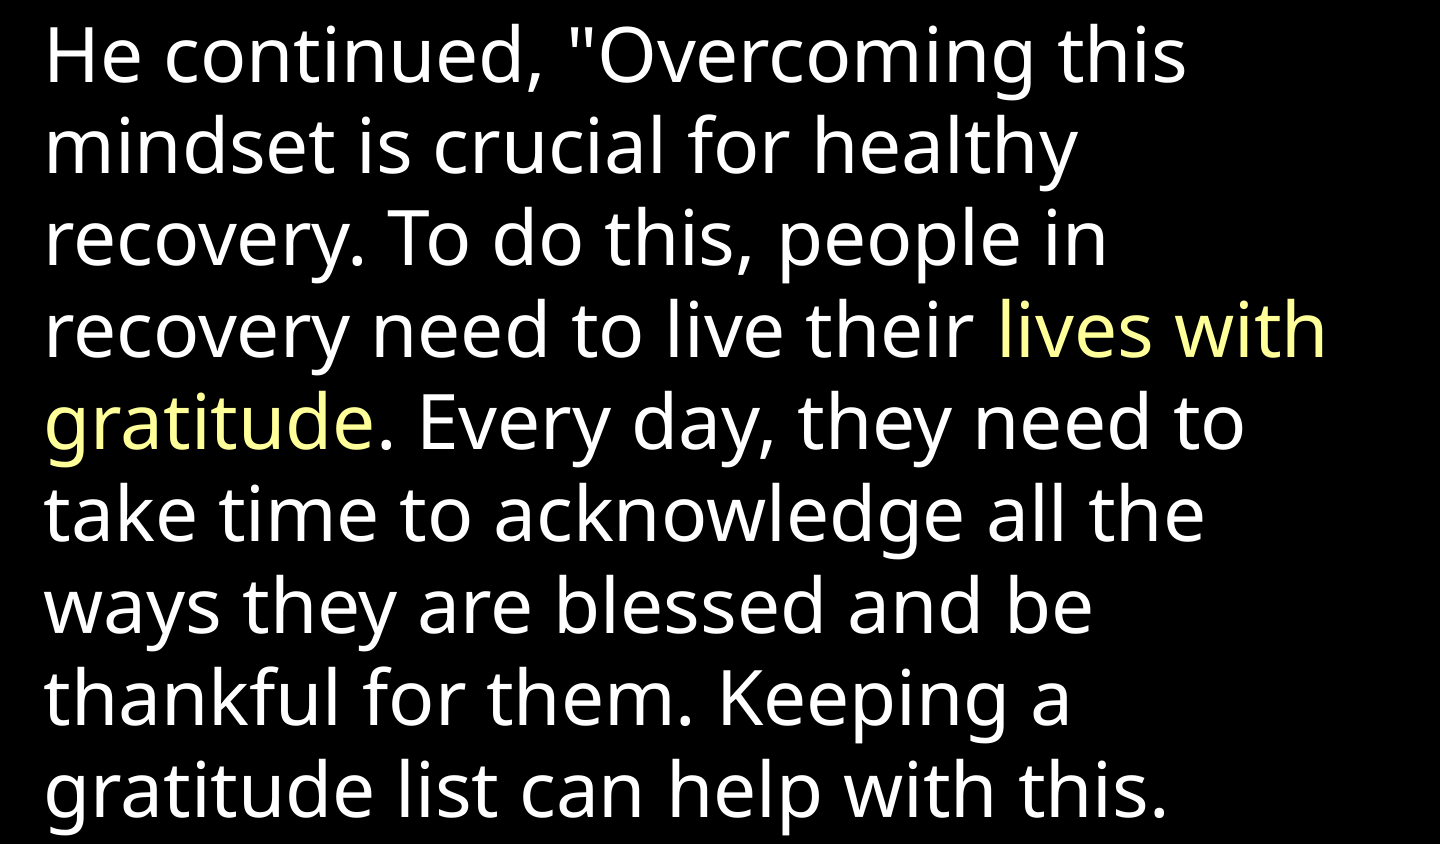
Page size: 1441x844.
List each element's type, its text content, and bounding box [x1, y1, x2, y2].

subtitle He continued, "Overcoming this mindset is crucial for healthy recovery. To do this, people in recovery need to live their lives with gratitude. Every day, they need to take time to acknowledge all the ways they are blessed and be thankful for them. Keeping a gratitude list can help with this. [32, 0, 1408, 844]
